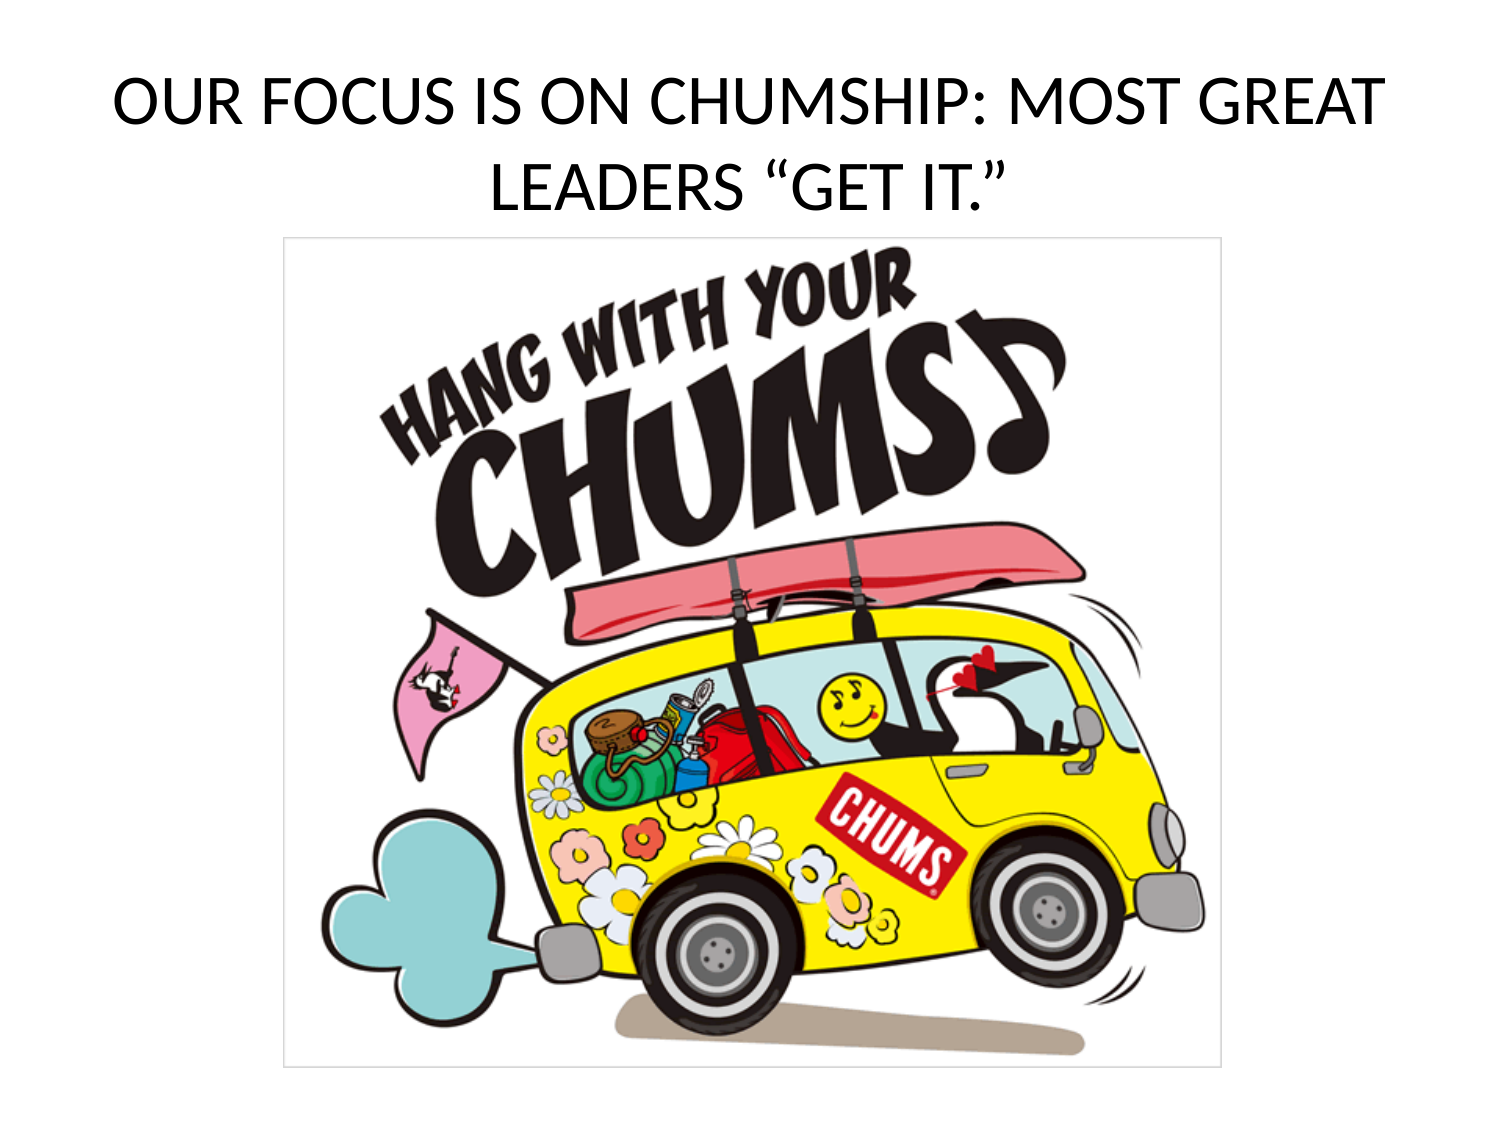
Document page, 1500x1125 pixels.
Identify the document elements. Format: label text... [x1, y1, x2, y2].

title OUR FOCUS IS ON CHUMSHIP: MOST GREAT LEADERS “GET IT.” [74, 44, 1426, 233]
picture [283, 237, 1222, 1068]
